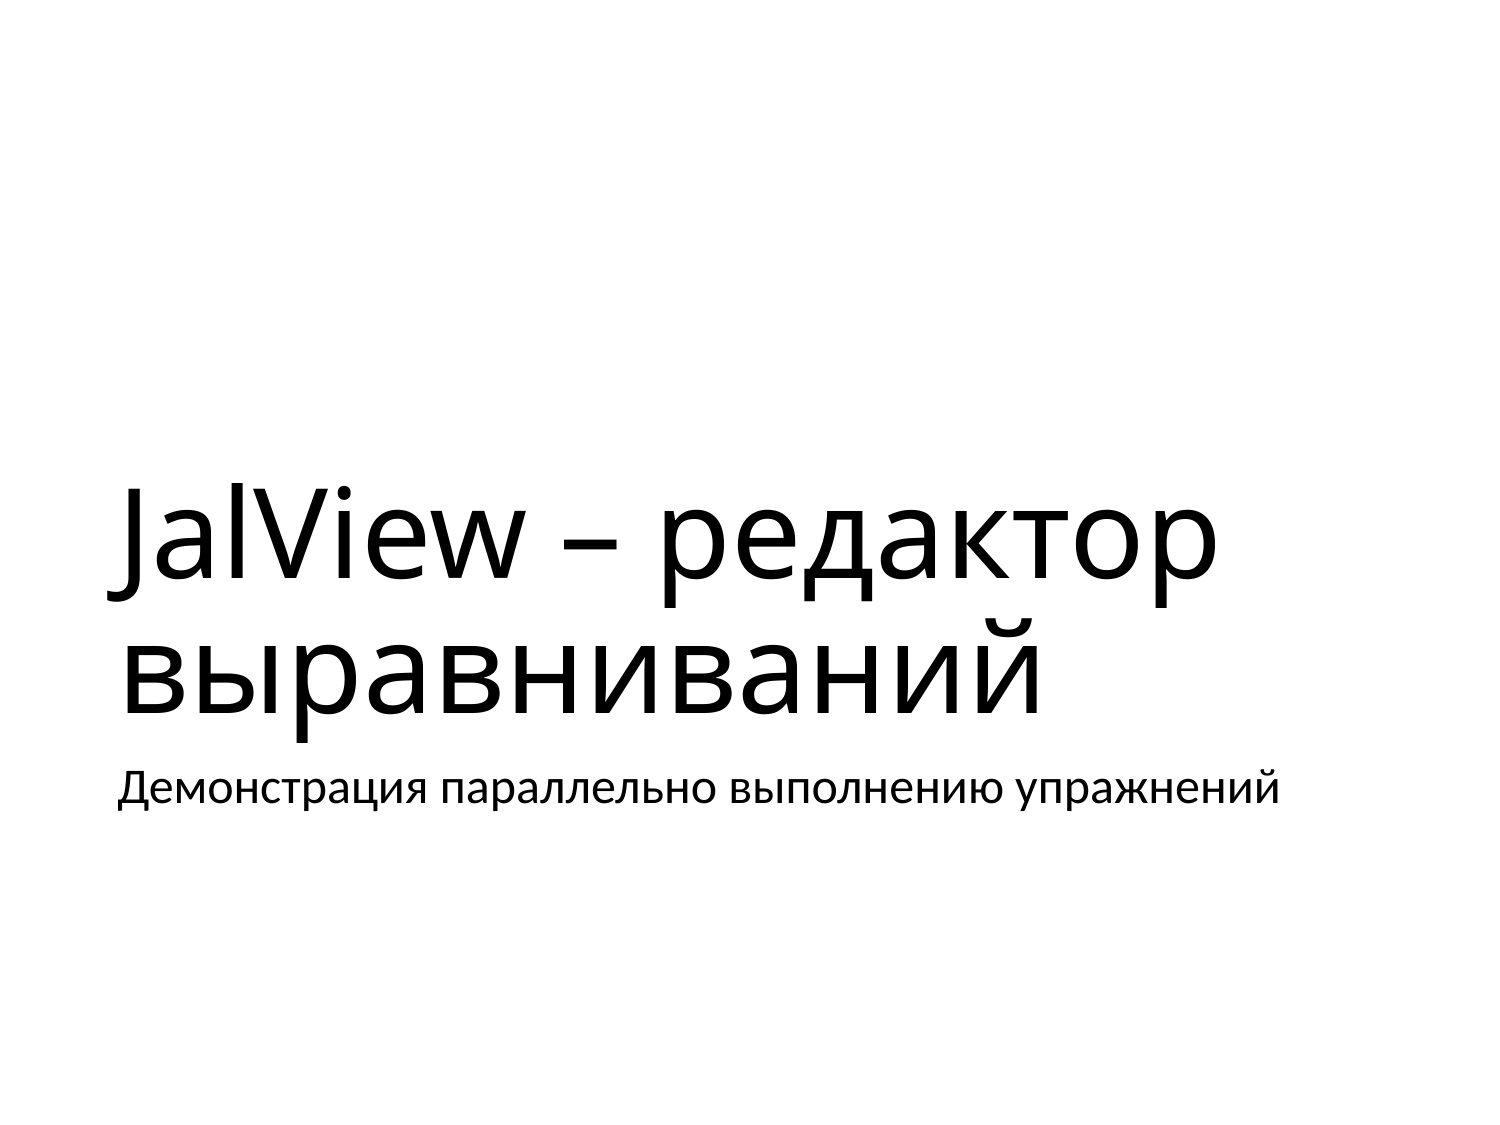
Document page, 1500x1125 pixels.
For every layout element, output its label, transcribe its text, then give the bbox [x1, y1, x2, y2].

title JalView – редактор выравниваний [102, 280, 1397, 749]
list Демонстрация параллельно выполнению упражнений [102, 752, 1397, 999]
